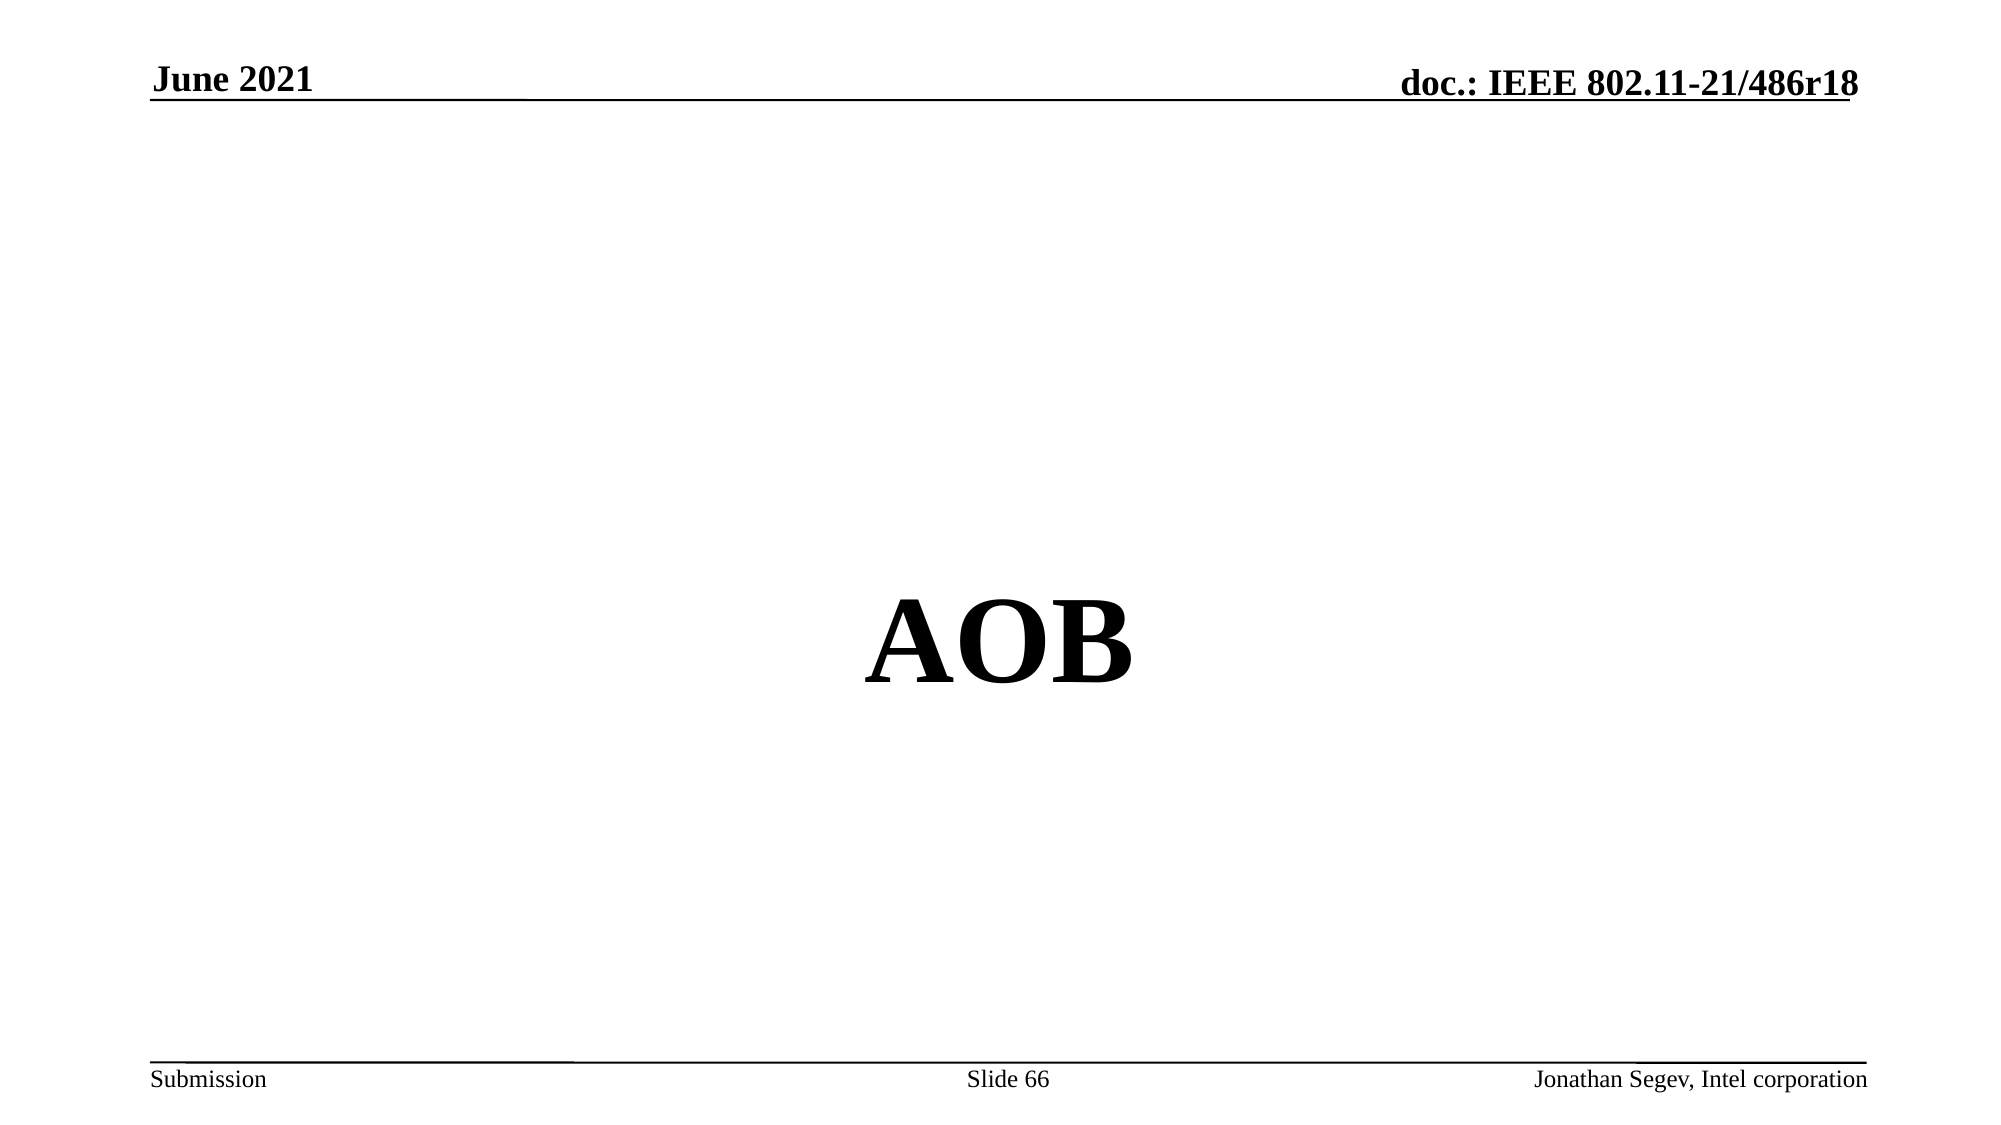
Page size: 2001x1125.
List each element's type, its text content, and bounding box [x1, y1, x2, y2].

footer Jonathan Segev, Intel corporation [1171, 1061, 1869, 1093]
slide_number Slide 66 [950, 1061, 1067, 1123]
list AOB [149, 324, 1850, 1000]
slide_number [152, 54, 563, 100]
